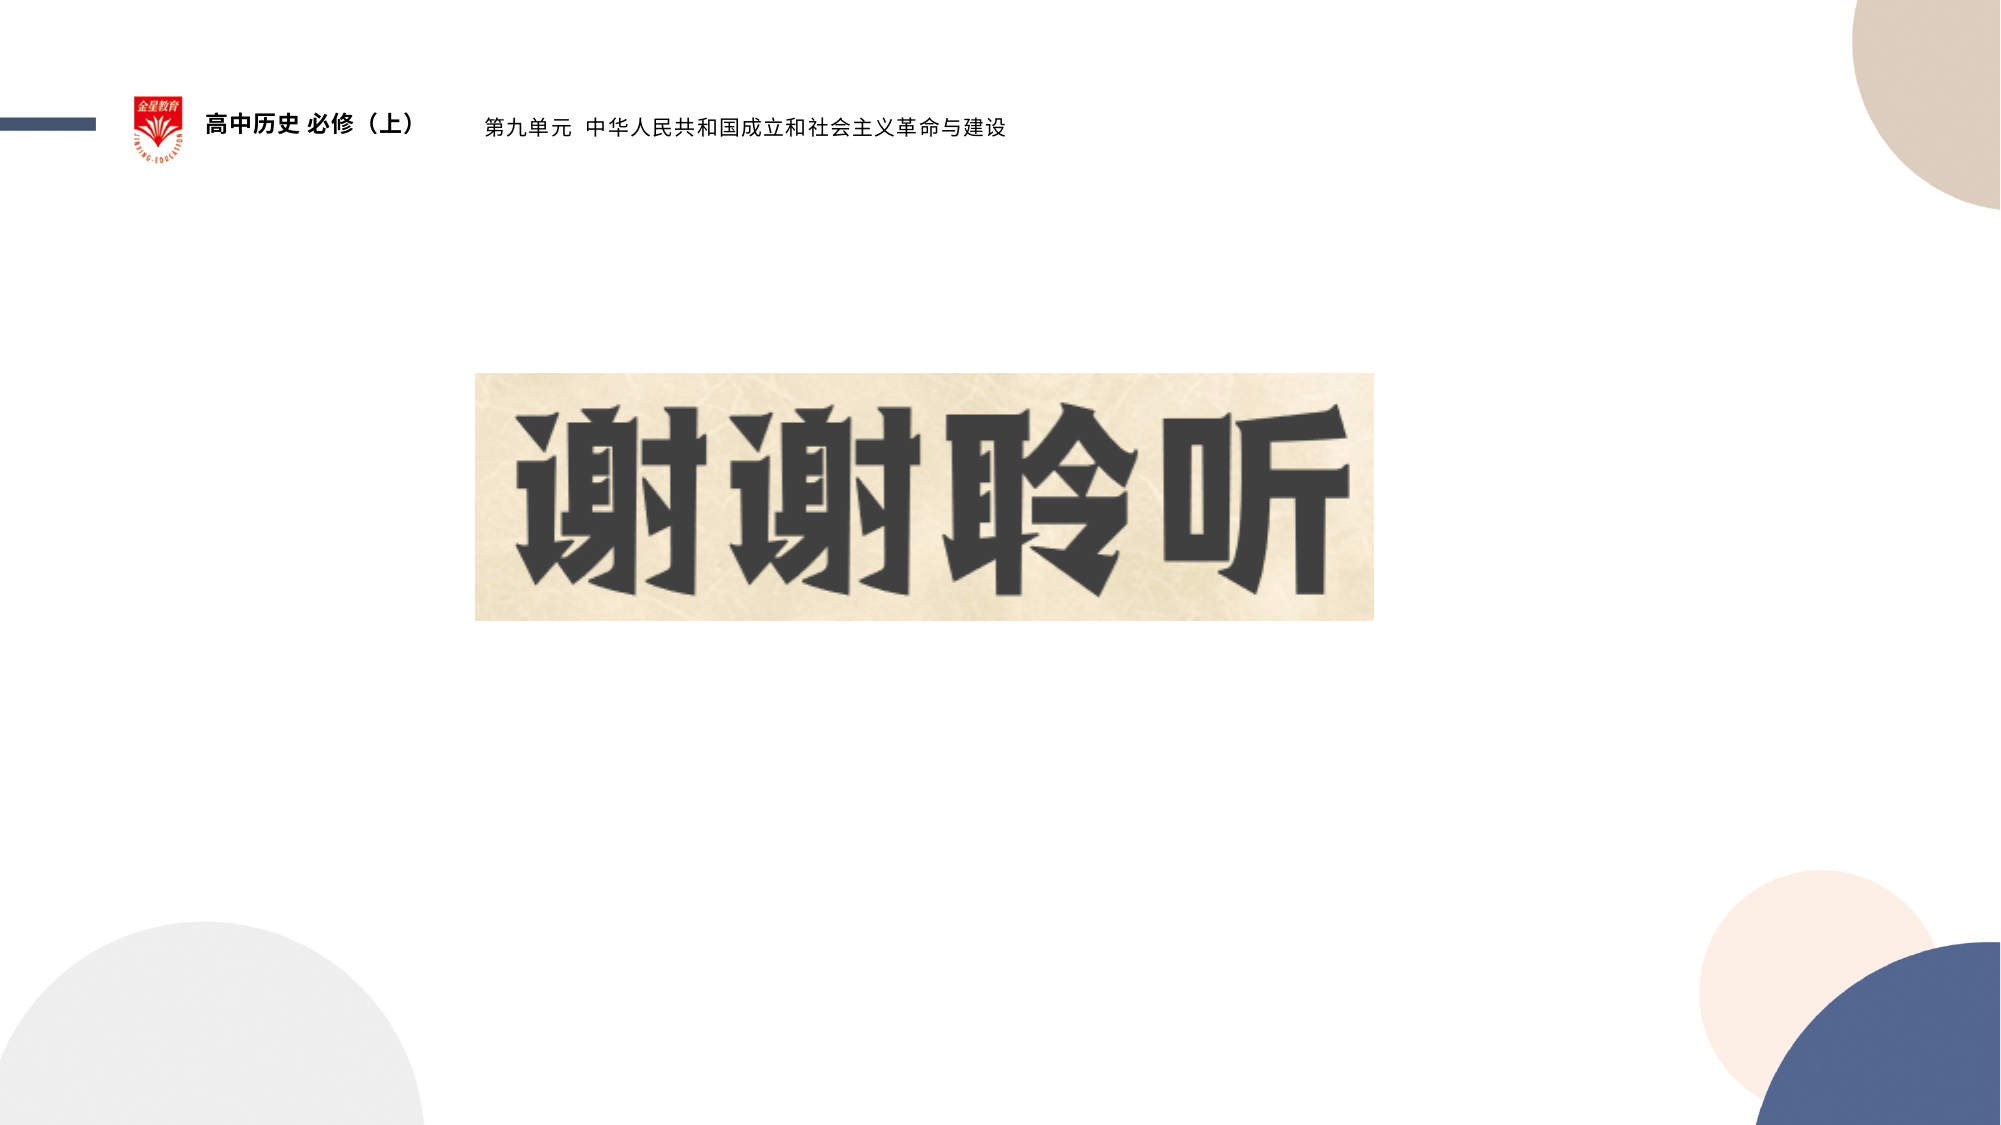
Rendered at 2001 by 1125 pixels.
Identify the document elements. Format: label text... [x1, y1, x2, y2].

picture [0, 0, 2001, 1125]
text_box 第九单元 中华人民共和国成立和社会主义革命与建设 [469, 107, 1047, 148]
text_box 高中历史 必修（上） [190, 101, 499, 174]
